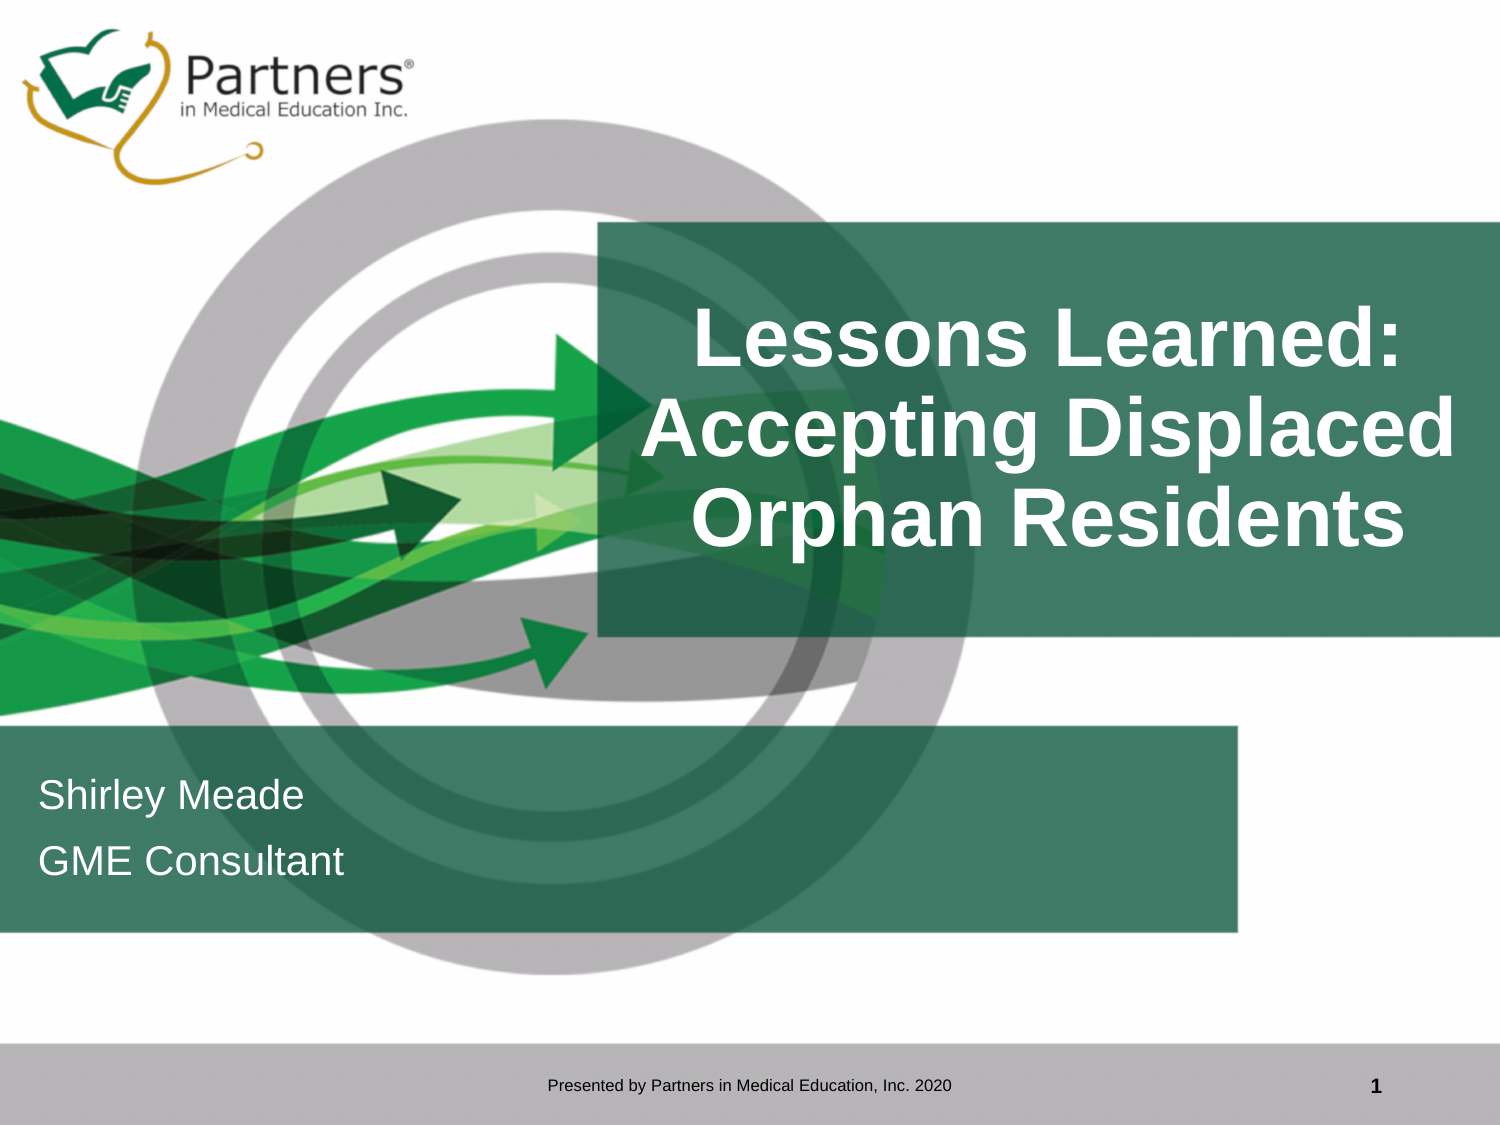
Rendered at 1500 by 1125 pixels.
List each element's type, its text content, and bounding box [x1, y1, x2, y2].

title Lessons Learned: Accepting Displaced Orphan Residents [617, 233, 1481, 626]
footer Presented by Partners in Medical Education, Inc. 2020 [496, 1055, 1004, 1116]
slide_number 1 [1281, 1055, 1397, 1116]
subtitle Shirley Meade GME Consultant [22, 737, 1212, 921]
picture [0, 0, 1500, 1125]
